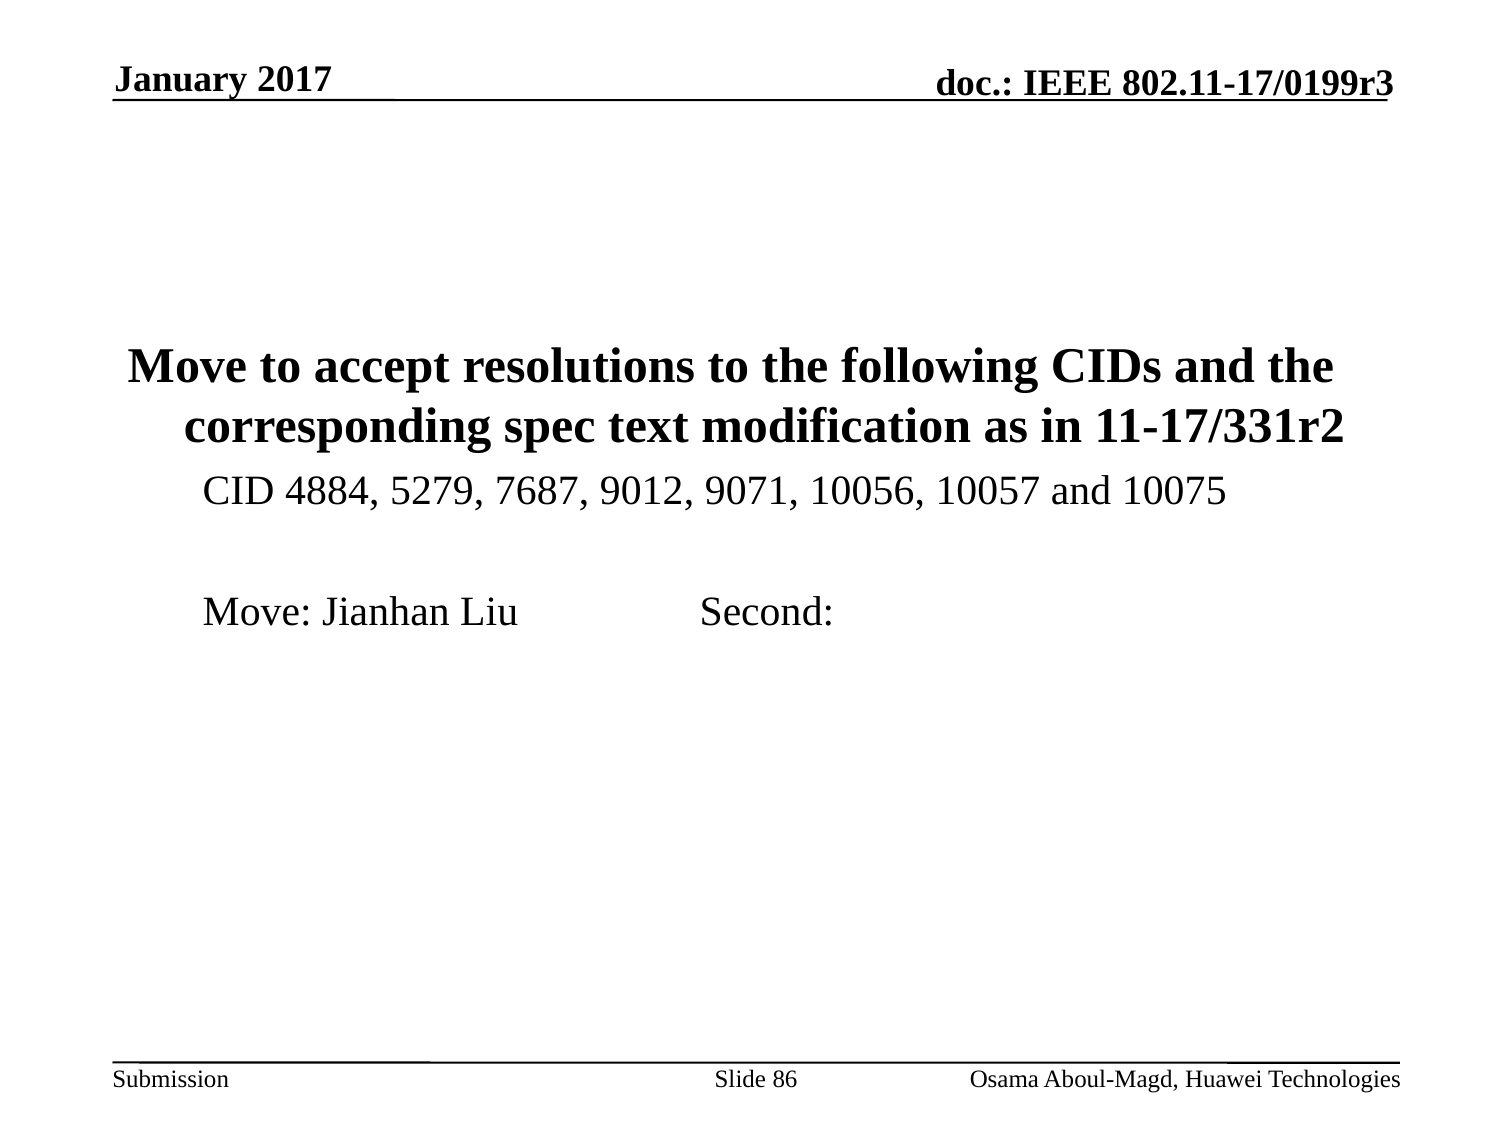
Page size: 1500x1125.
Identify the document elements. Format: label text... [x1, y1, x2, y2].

slide_number Slide 86 [712, 1061, 800, 1123]
list Move to accept resolutions to the following CIDs and the corresponding spec text modification as in 11-17/331r2 CID 4884, 5279, 7687, 9012, 9071, 10056, 10057 and 10075 Move: Jianhan Liu Second: [112, 324, 1388, 1000]
footer Osama Aboul-Magd, Huawei Technologies [878, 1061, 1402, 1093]
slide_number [114, 54, 423, 100]
